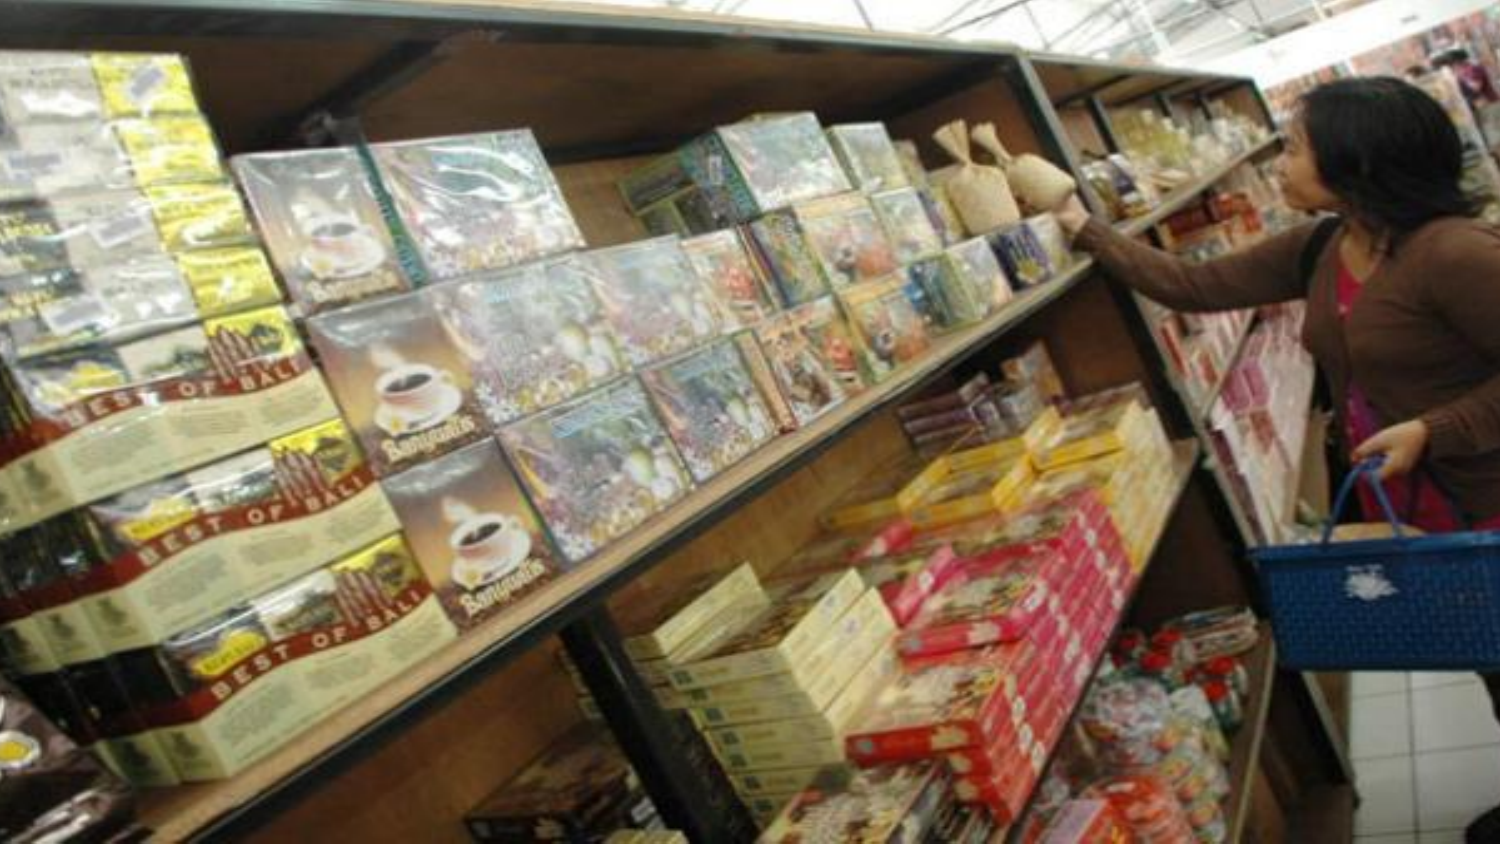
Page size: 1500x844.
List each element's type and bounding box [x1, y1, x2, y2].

list [0, 0, 1500, 844]
